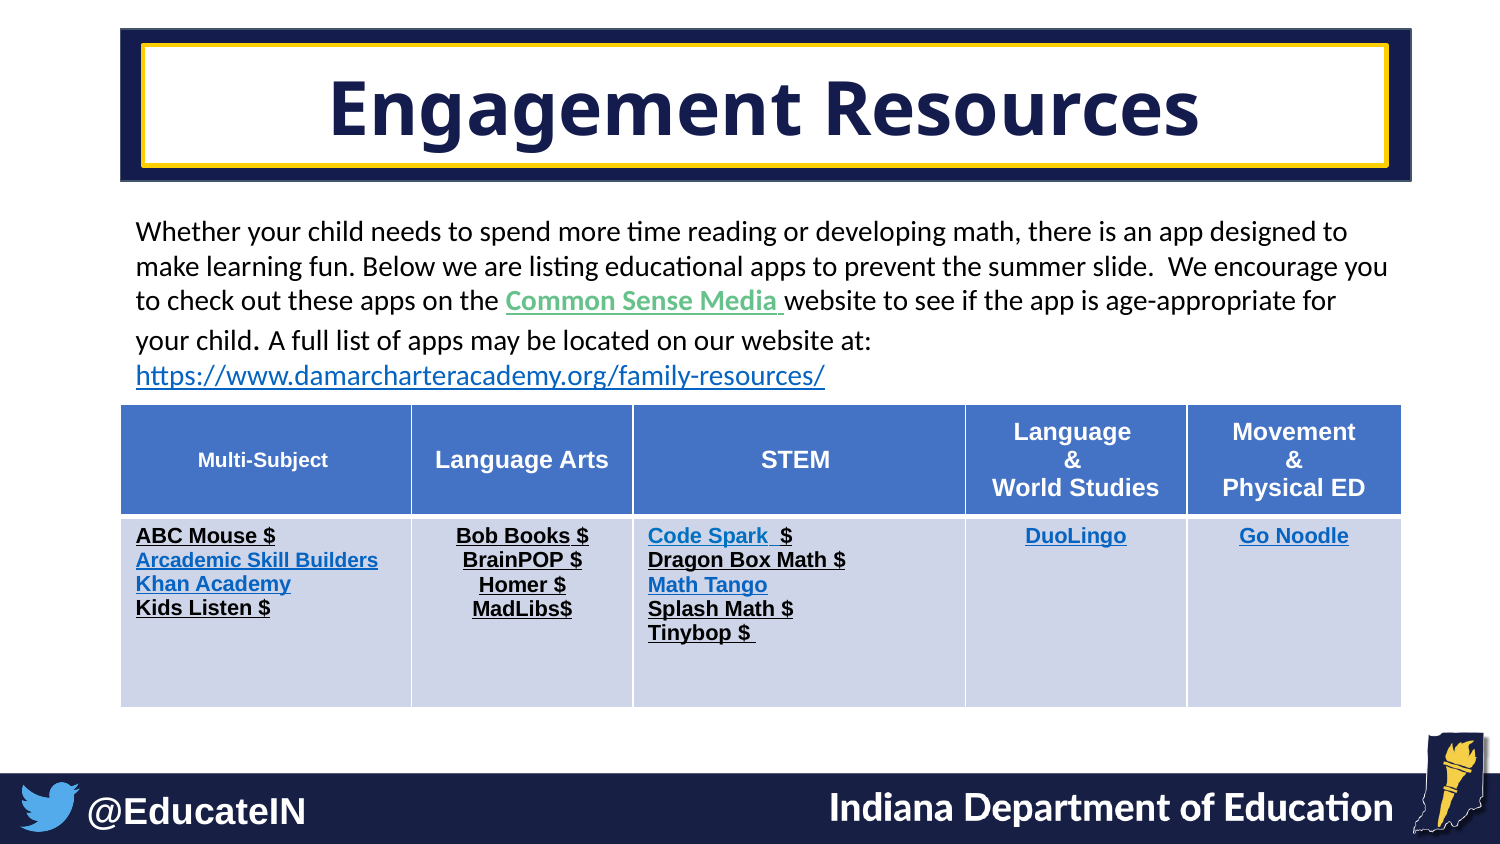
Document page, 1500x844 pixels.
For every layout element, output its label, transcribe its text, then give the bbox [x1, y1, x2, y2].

picture [0, 0, 1500, 844]
table_cell Bob Books $ BrainPOP $ Homer $ MadLibs$ [412, 519, 632, 707]
table_cell ABC Mouse $ Arcademic Skill Builders Khan Academy Kids Listen $ [121, 519, 411, 707]
text_box @EducateIN [99, 779, 323, 837]
table_header STEM [634, 405, 965, 514]
text_box Engagement Resources [142, 45, 1387, 166]
text_box [120, 29, 1412, 182]
table_header Multi-Subject [121, 405, 411, 514]
table_cell Go Noodle [1188, 519, 1401, 707]
text_box Whether your child needs to spend more time reading or developing math, there is an app designed to make learning fun. Below we are listing educational apps to prevent the summer slide. We encourage you to check out these apps on the Common Sense Media website to see if the app is age-appropriate for your child. A full list of apps may be located on our website at: https://www.damarcharteracademy.org/family-resources/ -resources/ [120, 196, 1412, 404]
table_header Language Arts [412, 405, 632, 514]
table_header Language & World Studies [966, 405, 1186, 514]
table_cell DuoLingo [966, 519, 1186, 707]
table_header Movement & Physical ED [1188, 405, 1401, 514]
table_cell Code Spark $ Dragon Box Math $ Math Tango Splash Math $ Tinybop $ [634, 519, 965, 707]
